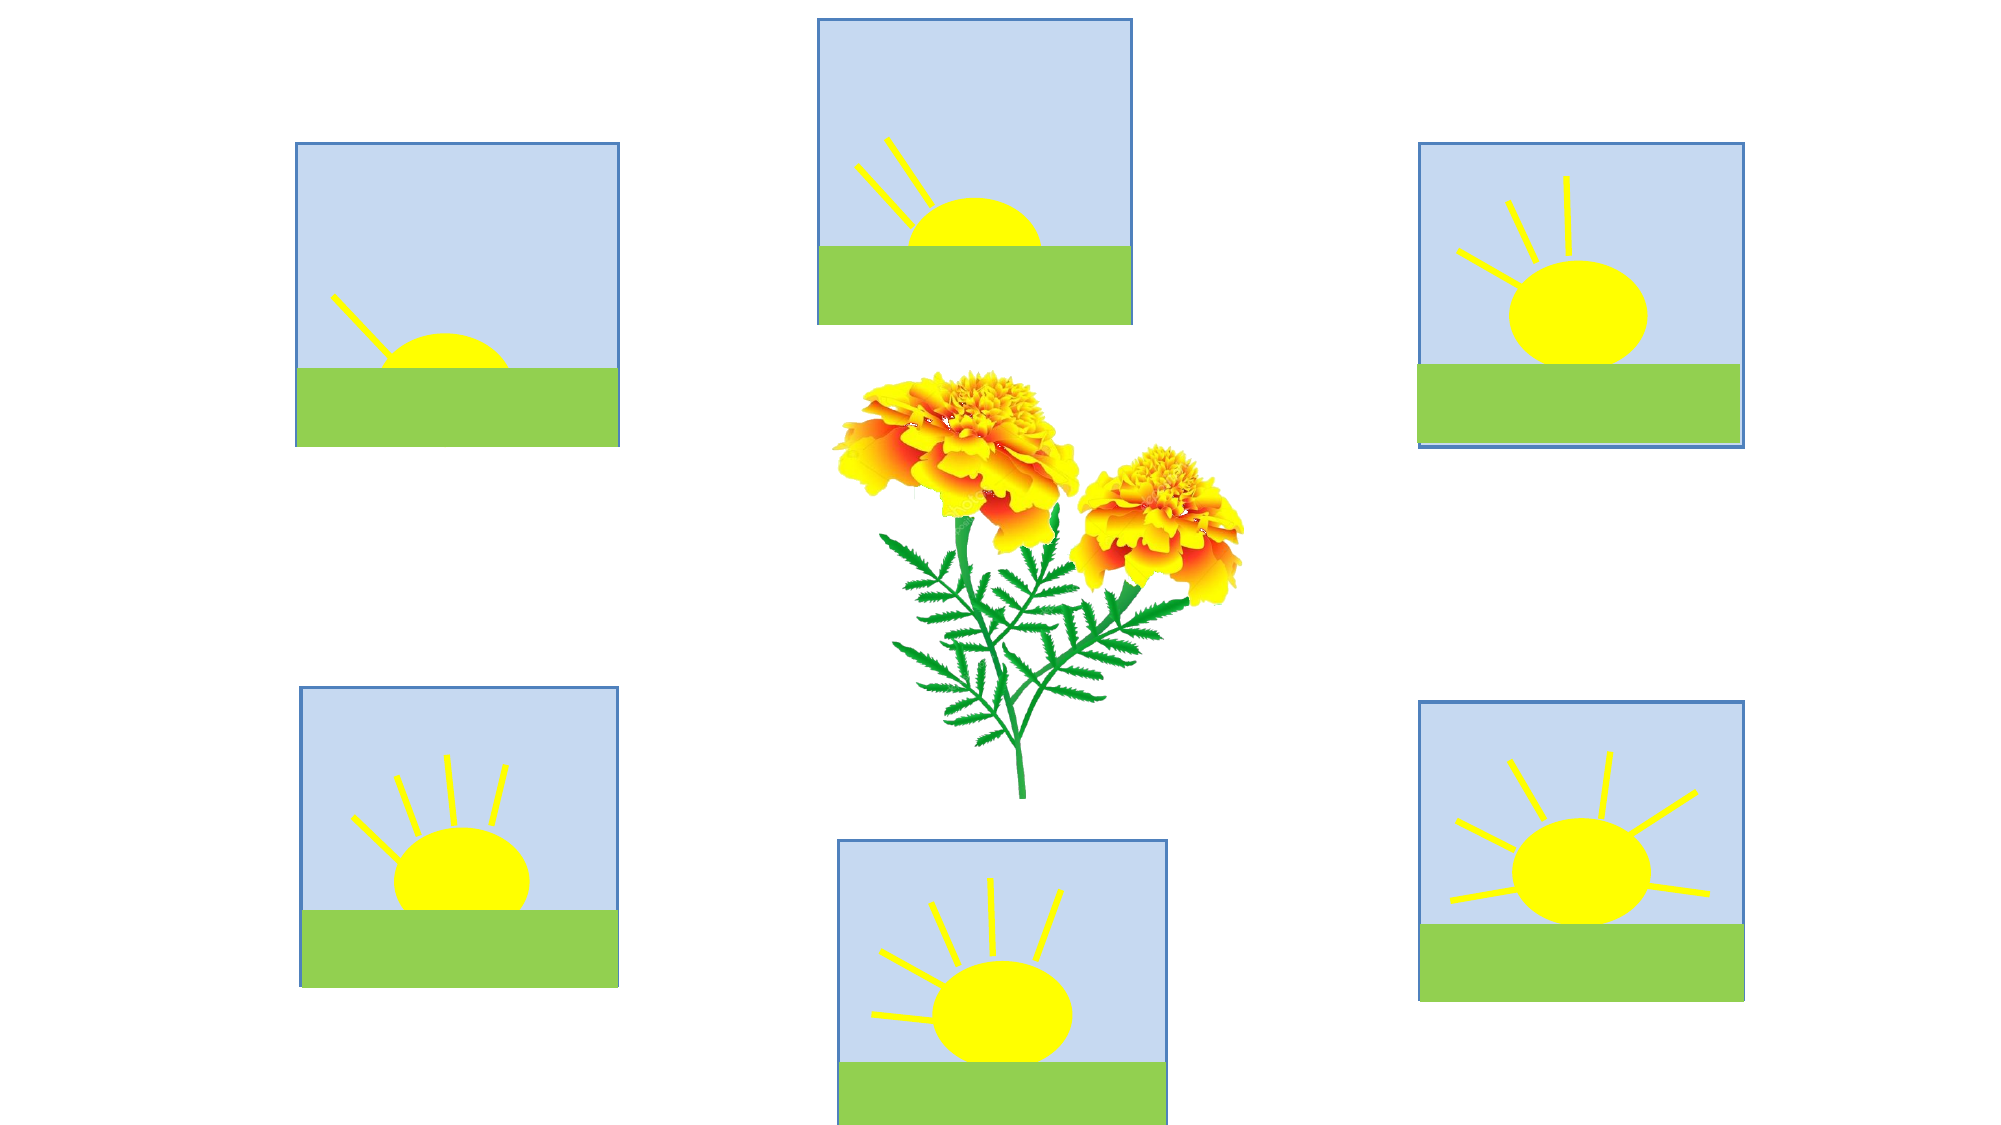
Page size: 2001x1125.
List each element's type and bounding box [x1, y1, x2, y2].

text_box [832, 370, 1244, 799]
text_box [1418, 143, 1744, 448]
text_box [296, 143, 619, 446]
text_box [1419, 702, 1744, 1000]
text_box [838, 840, 1167, 1125]
text_box [300, 687, 618, 986]
text_box [818, 19, 1132, 324]
